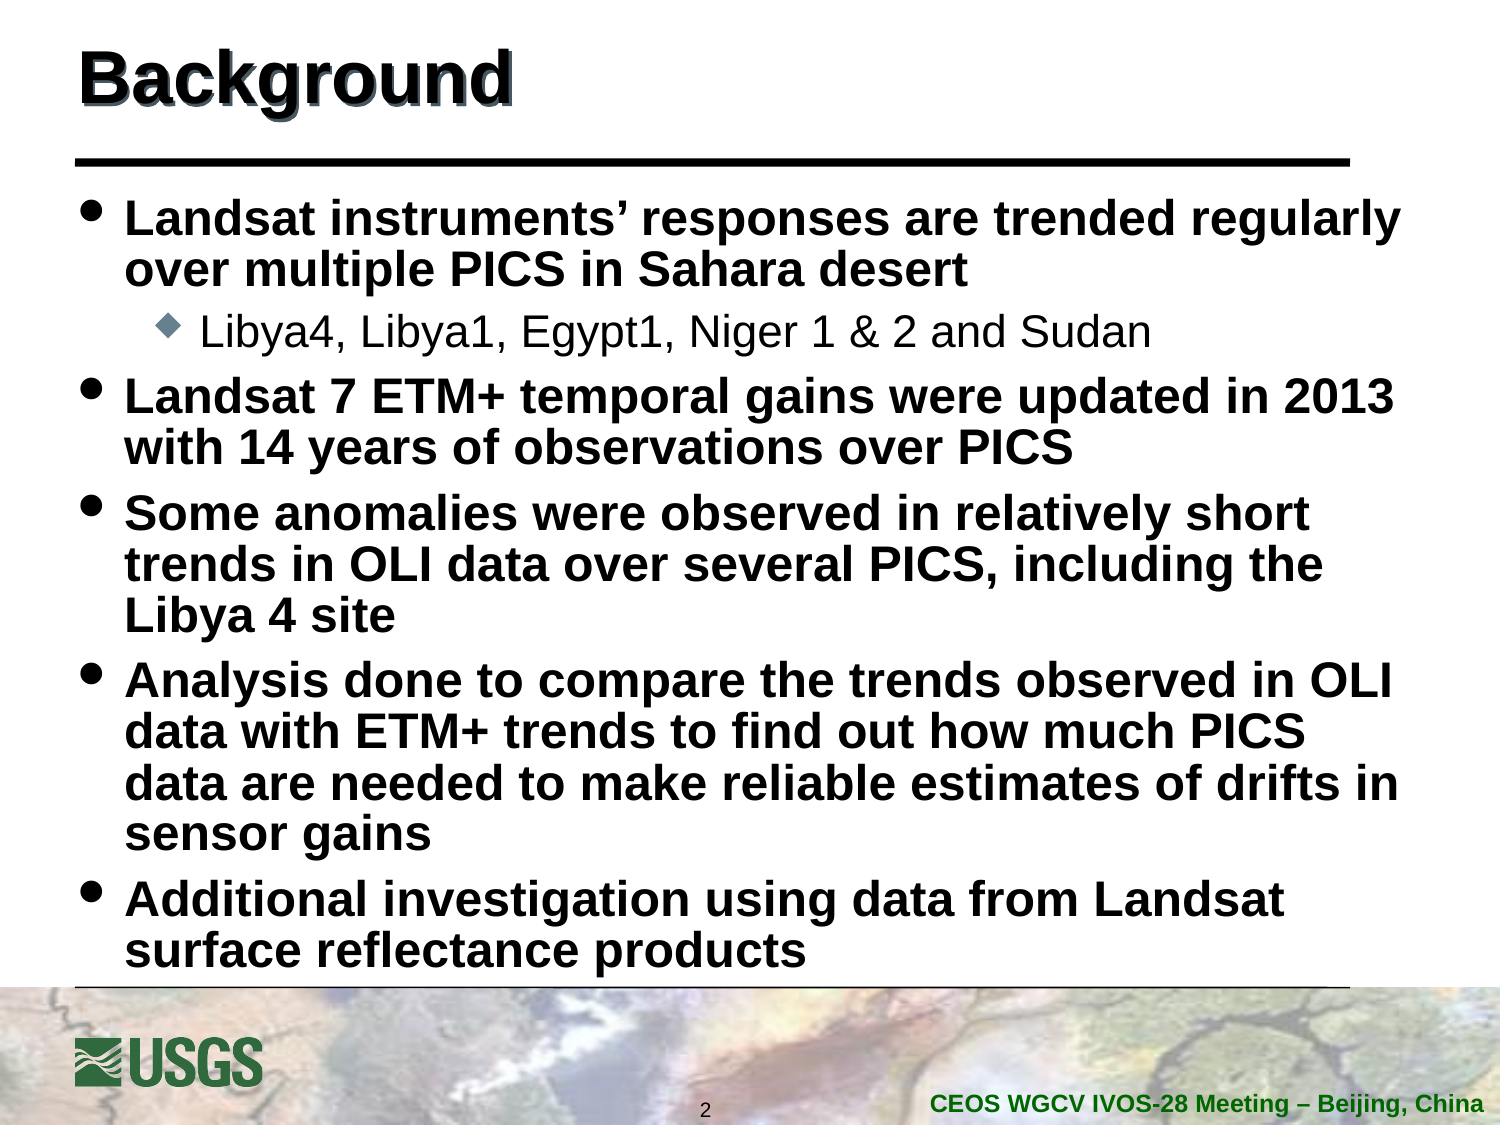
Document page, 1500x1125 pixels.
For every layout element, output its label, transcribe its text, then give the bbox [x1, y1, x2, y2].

list Landsat instruments’ responses are trended regularly over multiple PICS in Sahara desert Libya4, Libya1, Egypt1, Niger 1 & 2 and Sudan Landsat 7 ETM+ temporal gains were updated in 2013 with 14 years of observations over PICS Some anomalies were observed in relatively short trends in OLI data over several PICS, including the Libya 4 site Analysis done to compare the trends observed in OLI data with ETM+ trends to find out how much PICS data are needed to make reliable estimates of drifts in sensor gains Additional investigation using data from Landsat surface reflectance products [62, 187, 1438, 984]
title Background [62, 29, 1438, 138]
picture [0, 987, 1500, 1125]
